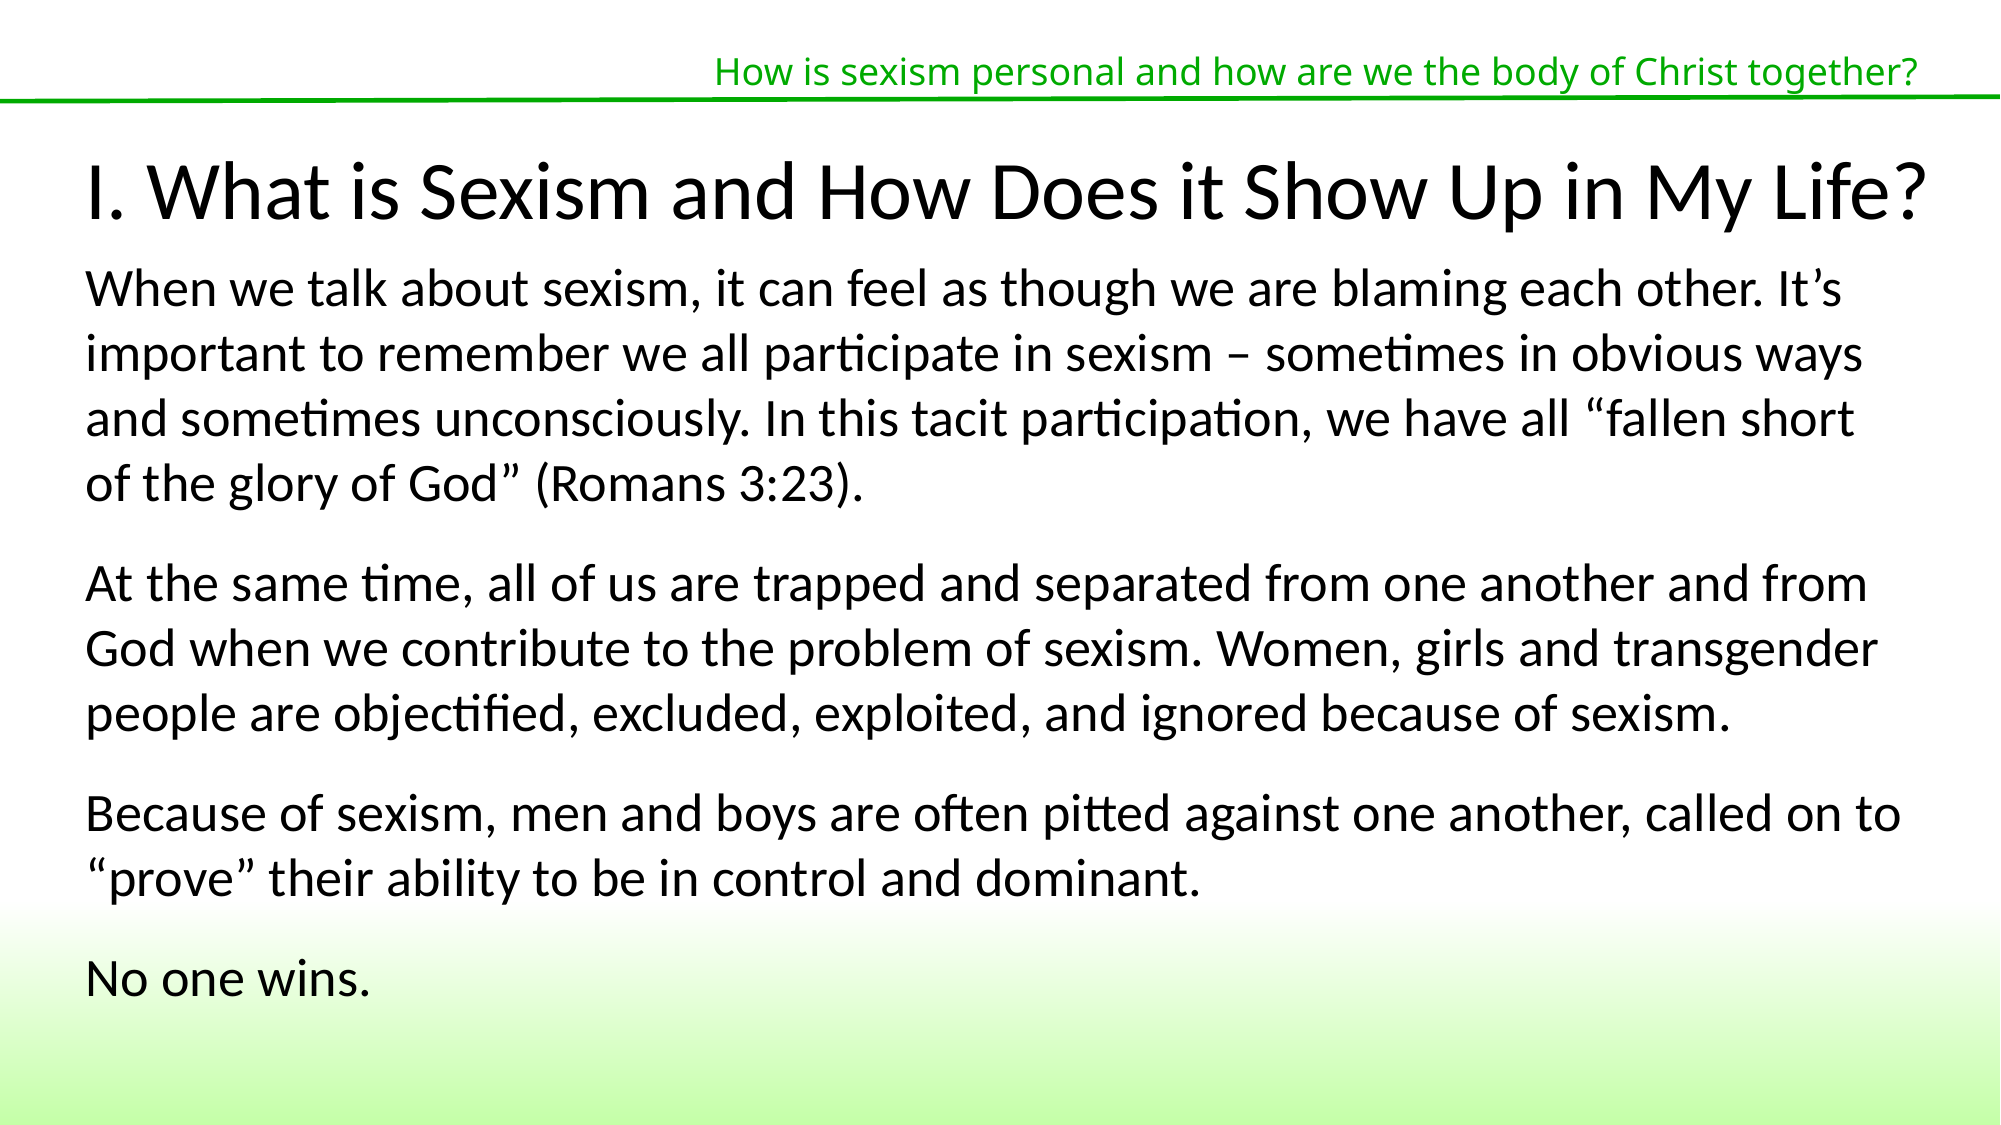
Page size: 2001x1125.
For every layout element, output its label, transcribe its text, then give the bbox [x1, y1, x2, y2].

text_box When we talk about sexism, it can feel as though we are blaming each other. It’s important to remember we all participate in sexism – sometimes in obvious ways and sometimes unconsciously. In this tacit participation, we have all “fallen short of the glory of God” (Romans 3:23). At the same time, all of us are trapped and separated from one another and from God when we contribute to the problem of sexism. Women, girls and transgender people are objectified, excluded, exploited, and ignored because of sexism. Because of sexism, men and boys are often pitted against one another, called on to “prove” their ability to be in control and dominant. No one wins. [71, 245, 1929, 1015]
text_box I. What is Sexism and How Does it Show Up in My Life? [71, 129, 1950, 244]
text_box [0, 96, 2000, 102]
text_box How is sexism personal and how are we the body of Christ together? [699, 40, 2000, 96]
